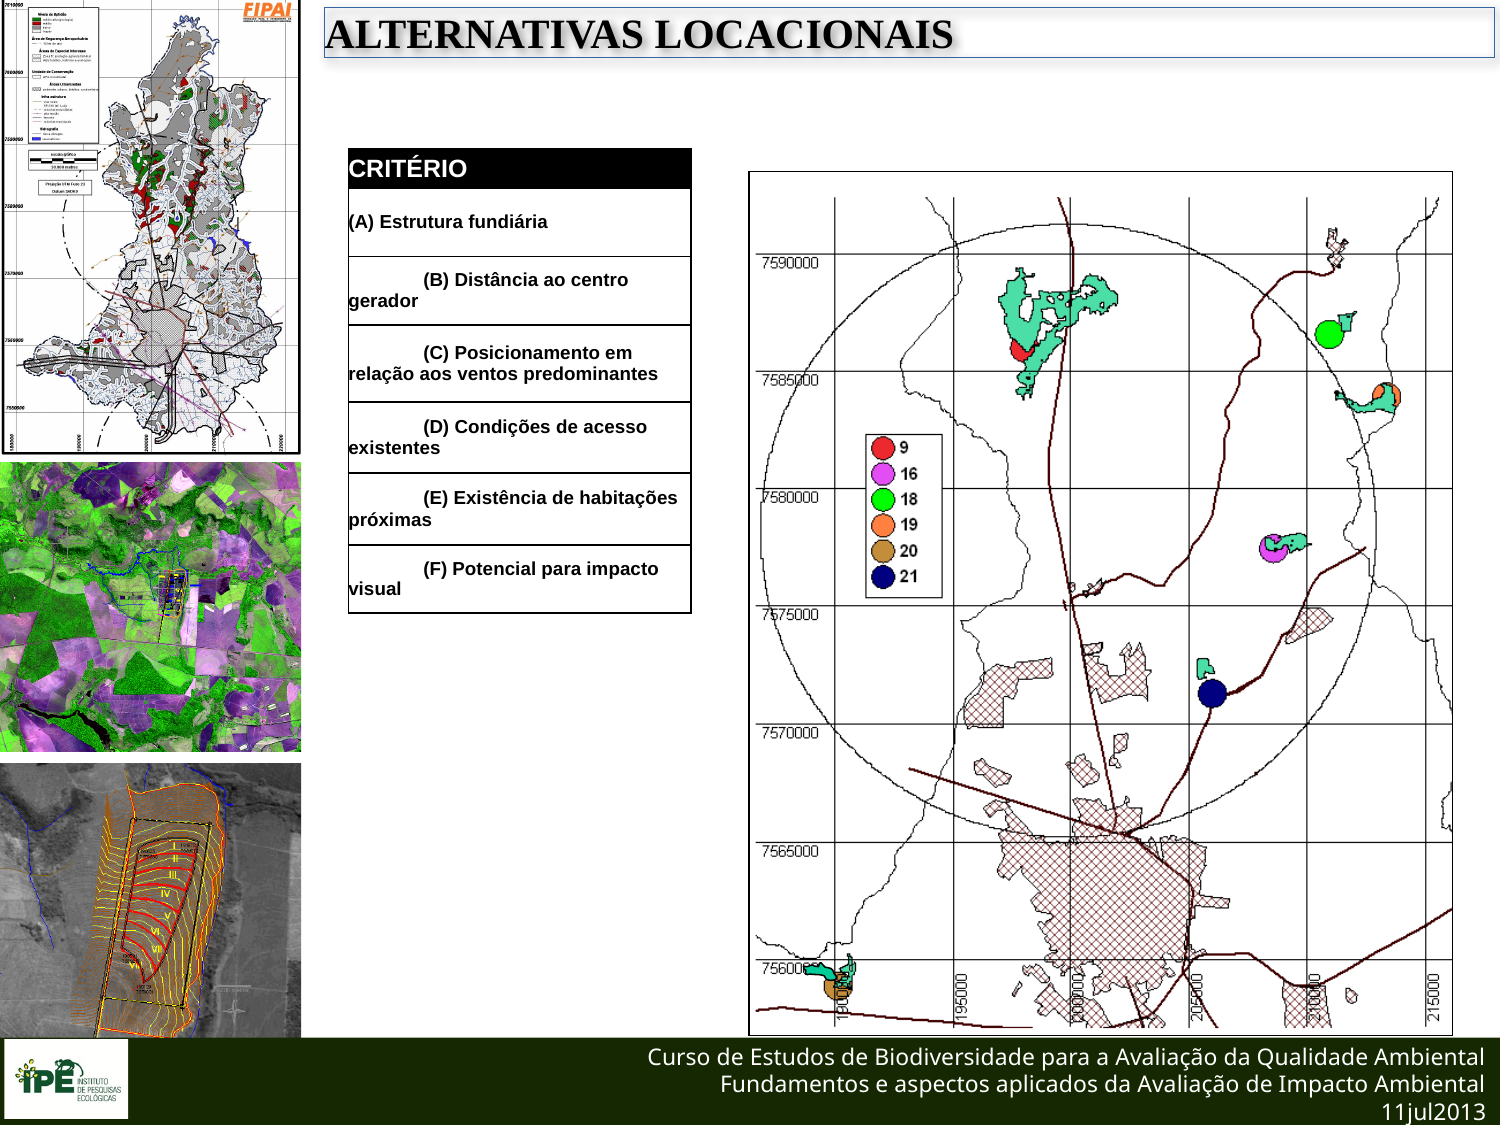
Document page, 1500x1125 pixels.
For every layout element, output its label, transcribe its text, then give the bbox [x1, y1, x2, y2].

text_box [0, 1034, 1500, 1125]
table_cell (A) Estrutura fundiária [349, 189, 690, 256]
table_header CRITÉRIO [349, 150, 690, 187]
text_box ALTERNATIVAS LOCACIONAIS [324, 7, 1495, 58]
table_cell (E) Existência de habitações próximas [349, 474, 690, 544]
picture [0, 462, 302, 752]
table_cell (F) Potencial para impacto visual [349, 546, 690, 612]
table_cell (C) Posicionamento em relação aos ventos predominantes [349, 326, 690, 401]
picture [0, 763, 302, 1034]
picture [0, 0, 302, 457]
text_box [749, 172, 1452, 1034]
table_cell (D) Condições de acesso existentes [349, 403, 690, 472]
table_cell (B) Distância ao centro gerador [349, 257, 690, 324]
